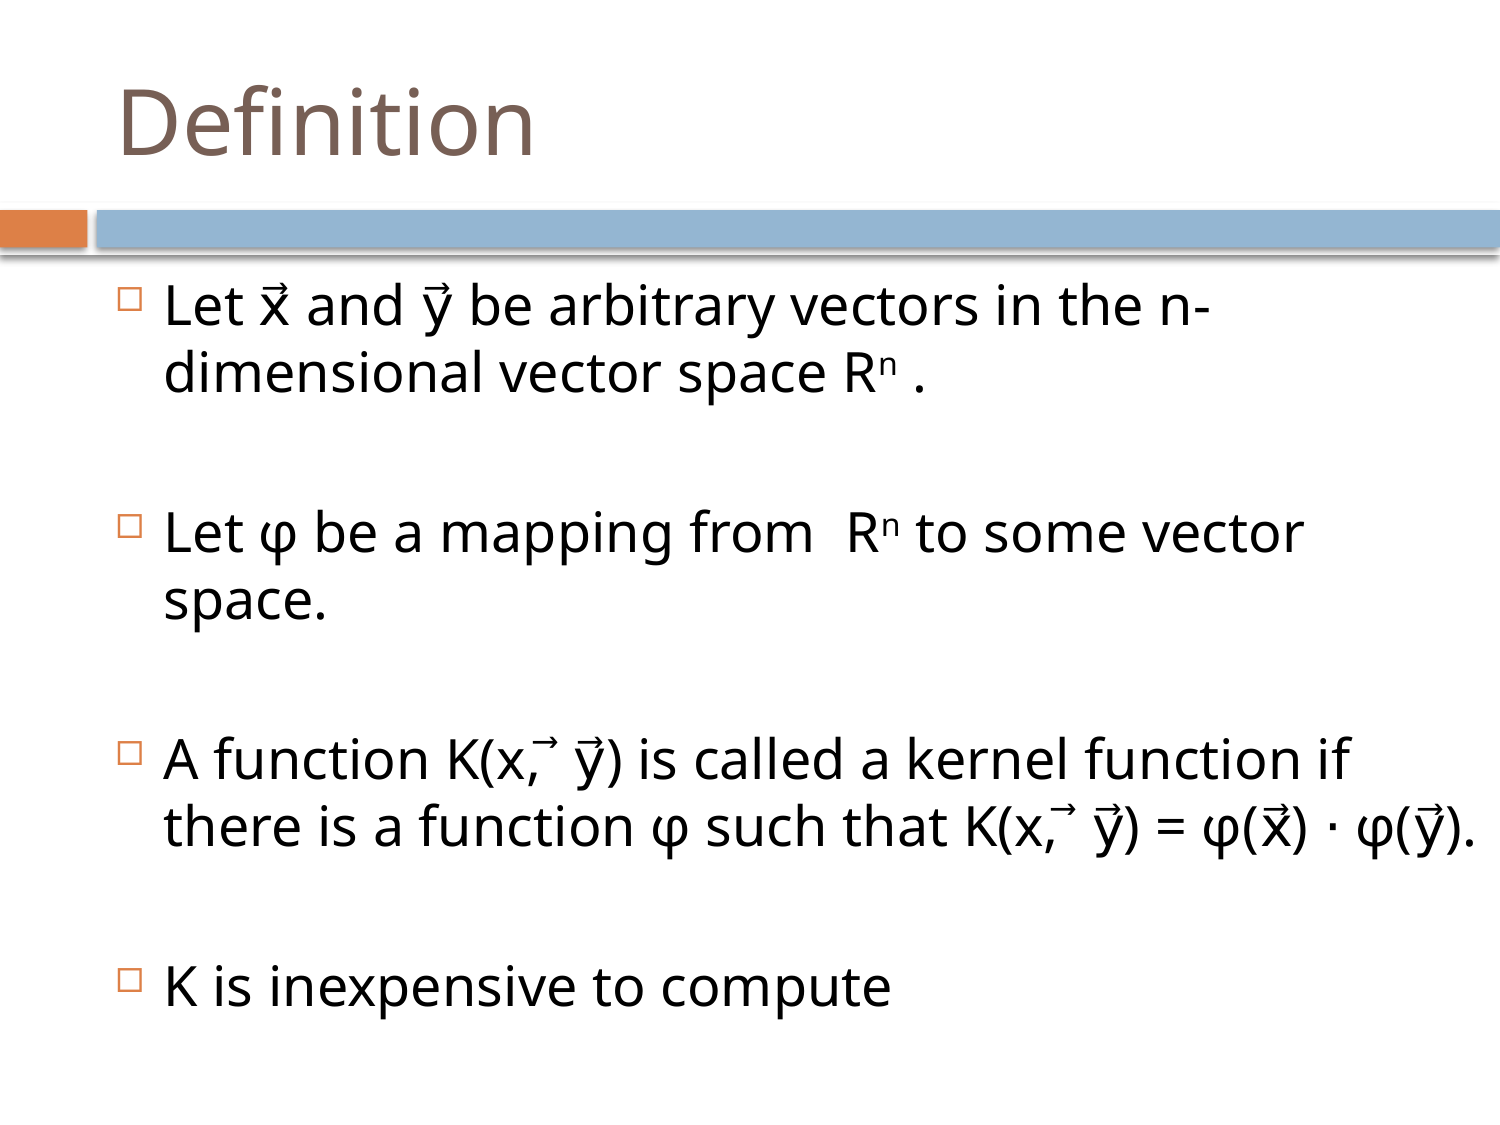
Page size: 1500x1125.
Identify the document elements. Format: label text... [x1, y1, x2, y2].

list Let x⃗ and y⃗ be arbitrary vectors in the n-dimensional vector space Rn . Let φ be a mapping from Rn to some vector space. A function K(x, ⃗ y⃗) is called a kernel function if there is a function φ such that K(x, ⃗ y⃗) = φ(x⃗) ⋅ φ(y⃗). K is inexpensive to compute [100, 262, 1500, 1088]
title Definition [100, 37, 1438, 200]
